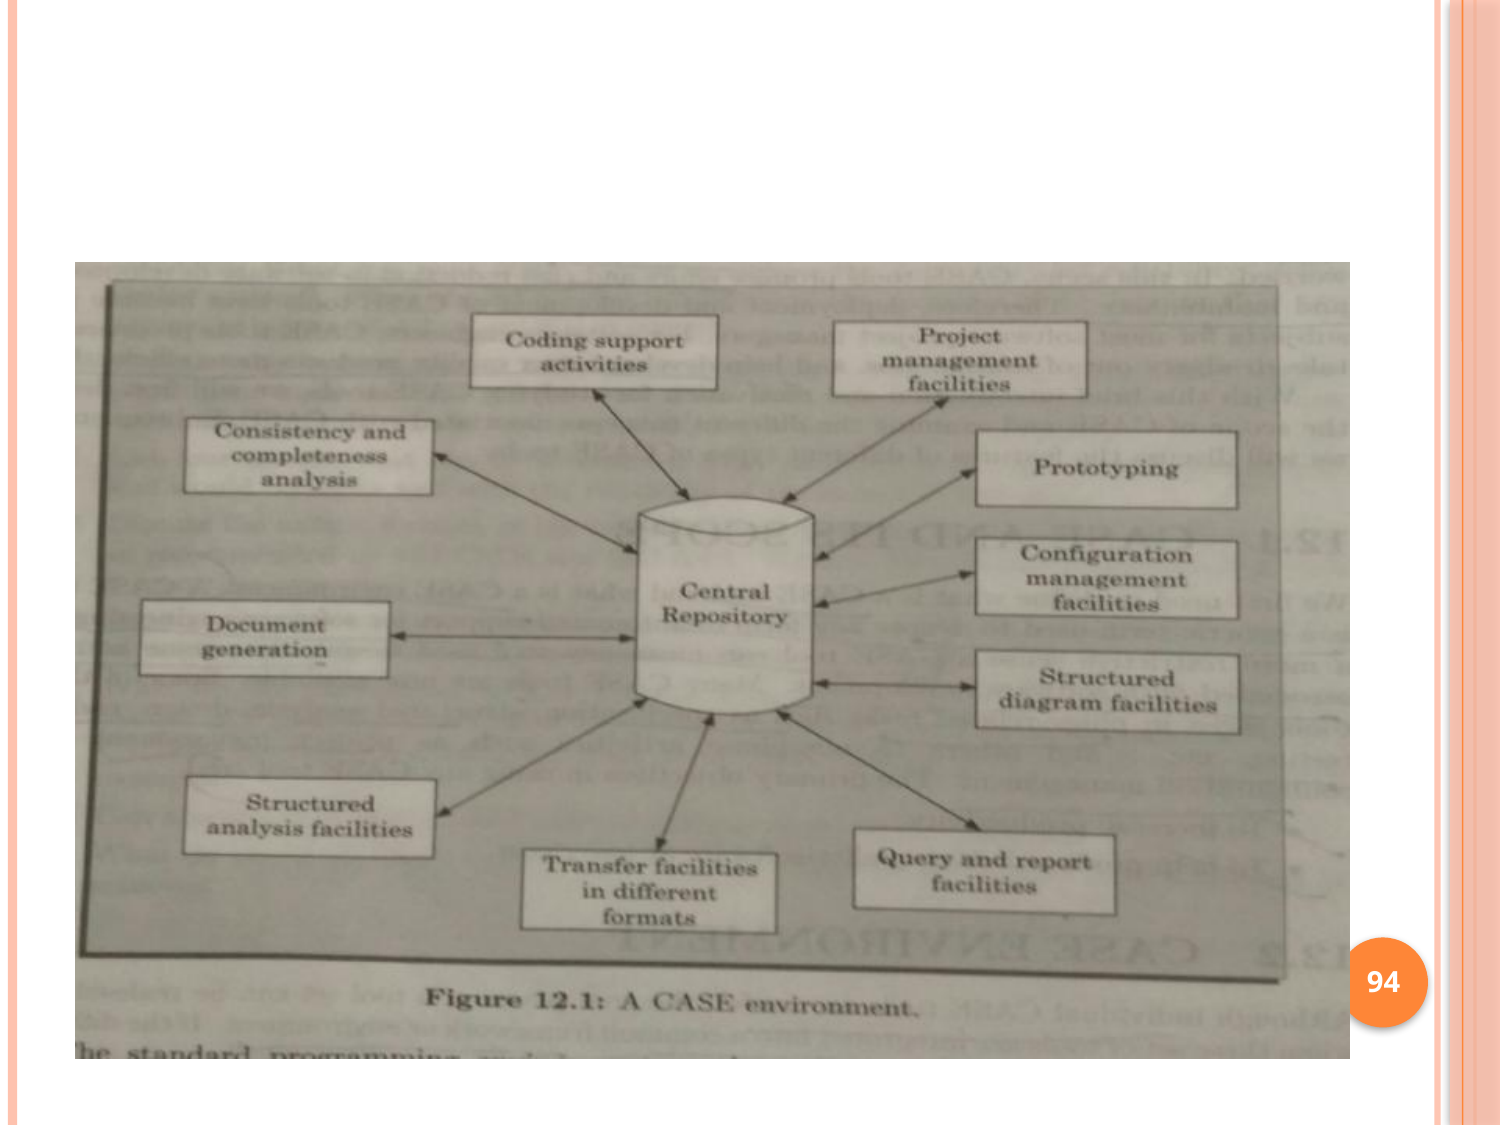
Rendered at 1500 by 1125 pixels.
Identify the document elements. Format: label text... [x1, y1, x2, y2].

picture [74, 261, 1351, 1060]
slide_number 94 [1357, 940, 1434, 1027]
